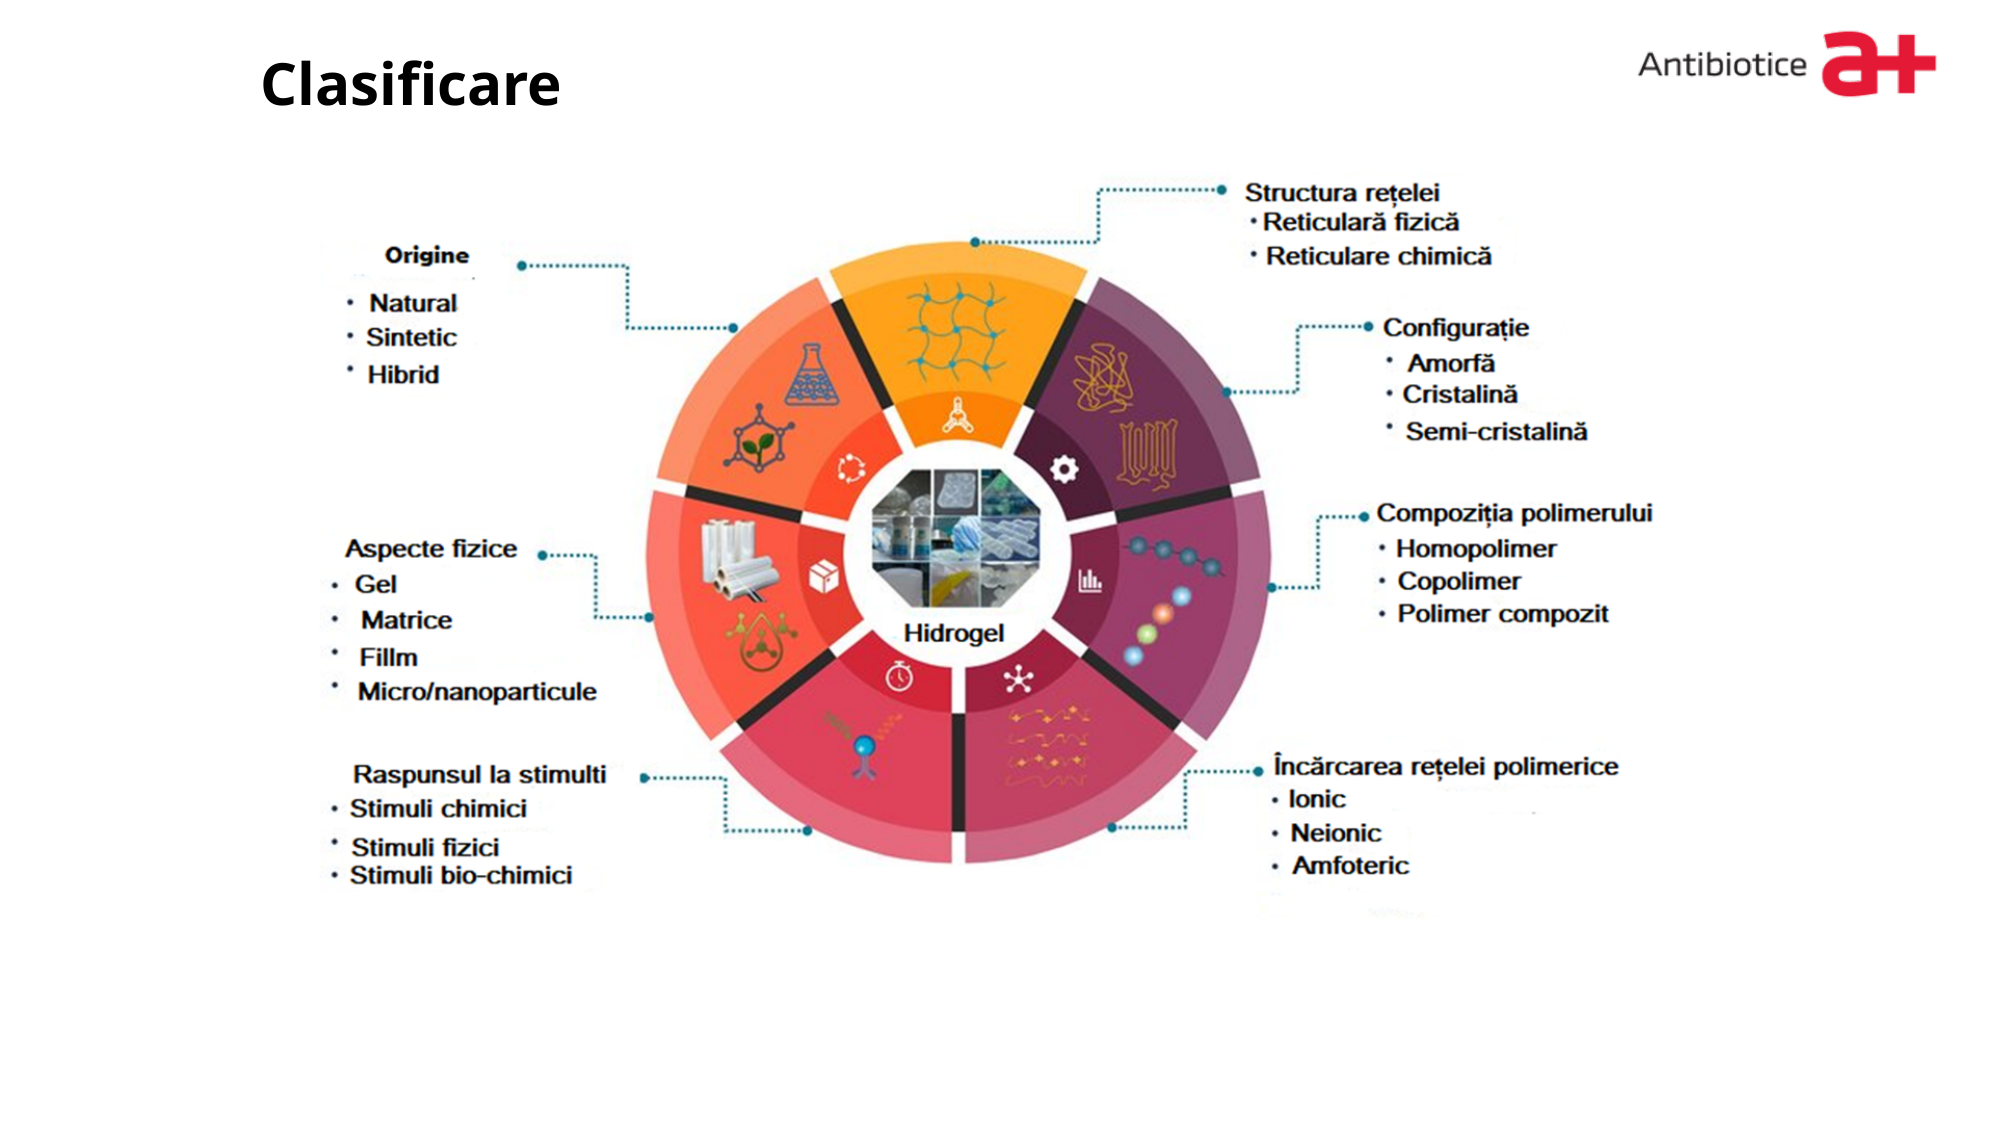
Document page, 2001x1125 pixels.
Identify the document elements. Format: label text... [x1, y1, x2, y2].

picture [286, 172, 1714, 952]
title Clasificare [244, 36, 1564, 127]
picture [1622, 15, 1952, 113]
